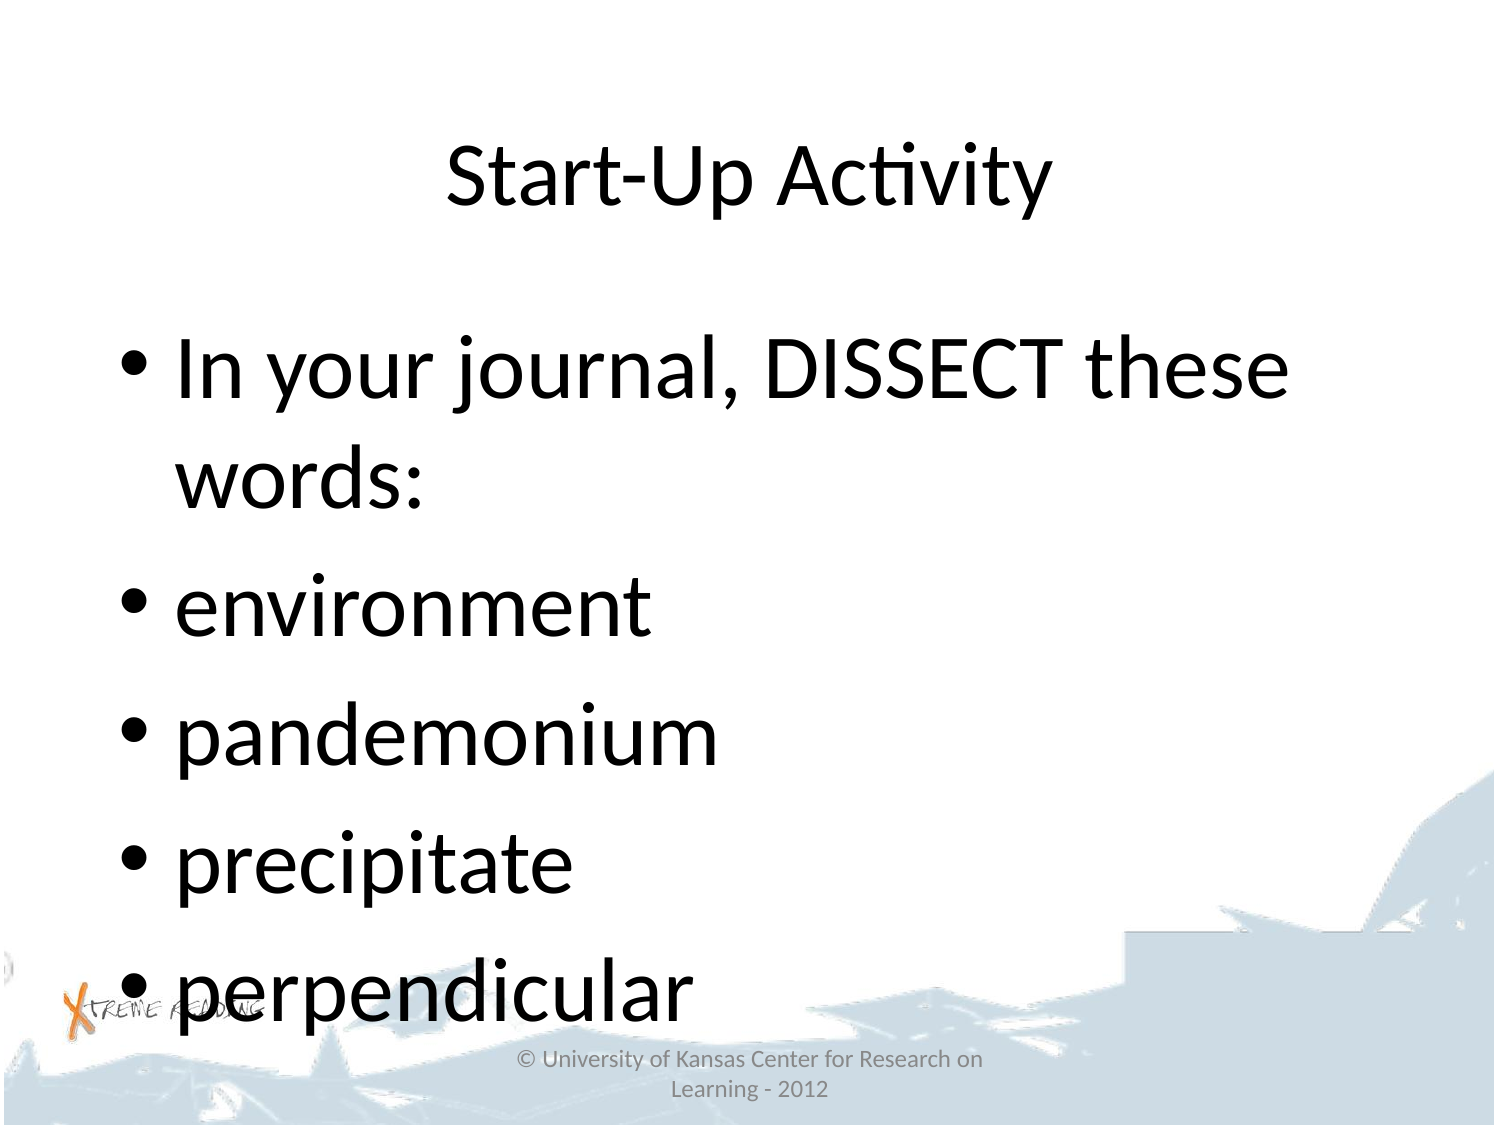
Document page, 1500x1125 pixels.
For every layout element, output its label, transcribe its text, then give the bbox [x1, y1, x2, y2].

list In your journal, DISSECT these words: environment pandemonium precipitate perpendicular [103, 299, 1397, 1014]
title Start-Up Activity [103, 59, 1397, 278]
picture [4, 0, 1494, 1125]
footer © University of Kansas Center for Research on Learning - 2012 [496, 1042, 1004, 1103]
